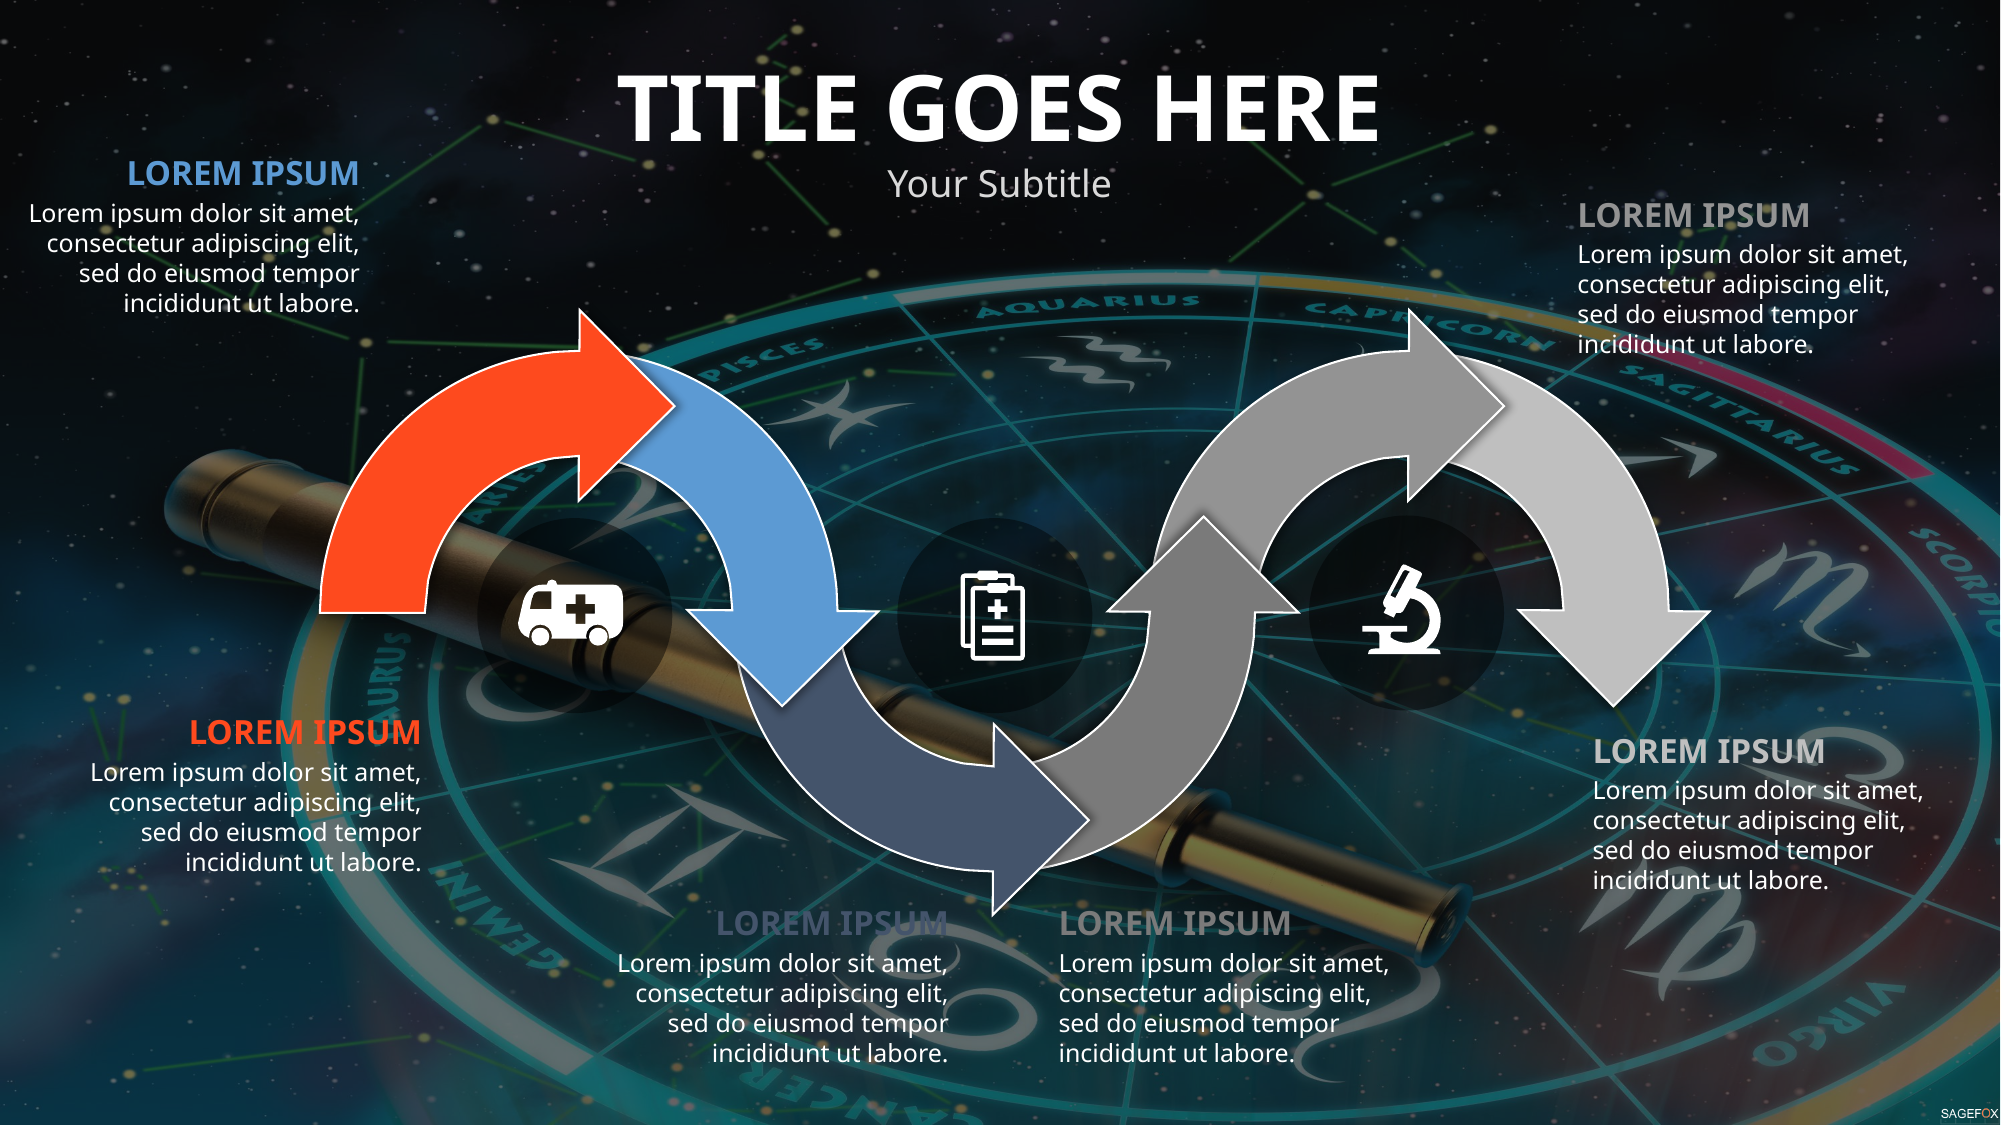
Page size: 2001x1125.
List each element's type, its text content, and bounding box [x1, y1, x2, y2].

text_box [960, 570, 1025, 661]
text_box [517, 579, 624, 646]
text_box LOREM IPSUM Lorem ipsum dolor sit amet, consectetur adipiscing elit, sed do eiusmod tempor incididunt ut labore. [598, 897, 960, 1073]
text_box LOREM IPSUM Lorem ipsum dolor sit amet, consectetur adipiscing elit, sed do eiusmod tempor incididunt ut labore. [70, 706, 433, 881]
text_box [1043, 515, 1301, 866]
text_box [1156, 307, 1506, 562]
text_box TITLE GOES HERE Your Subtitle [548, 42, 1452, 212]
text_box LOREM IPSUM Lorem ipsum dolor sit amet, consectetur adipiscing elit, sed do eiusmod tempor incididunt ut labore. [1582, 724, 1944, 900]
text_box [1362, 564, 1441, 655]
text_box [476, 517, 674, 715]
text_box [1307, 514, 1506, 712]
text_box [1460, 358, 1712, 708]
text_box [896, 517, 1094, 715]
text_box [630, 358, 881, 708]
text_box LOREM IPSUM Lorem ipsum dolor sit amet, consectetur adipiscing elit, sed do eiusmod tempor incididunt ut labore. [1048, 897, 1410, 1073]
picture [0, 0, 2001, 1125]
text_box [741, 658, 1091, 918]
text_box LOREM IPSUM Lorem ipsum dolor sit amet, consectetur adipiscing elit, sed do eiusmod tempor incididunt ut labore. [1567, 189, 1929, 364]
text_box LOREM IPSUM Lorem ipsum dolor sit amet, consectetur adipiscing elit, sed do eiusmod tempor incididunt ut labore. [9, 147, 371, 323]
text_box [318, 307, 677, 614]
